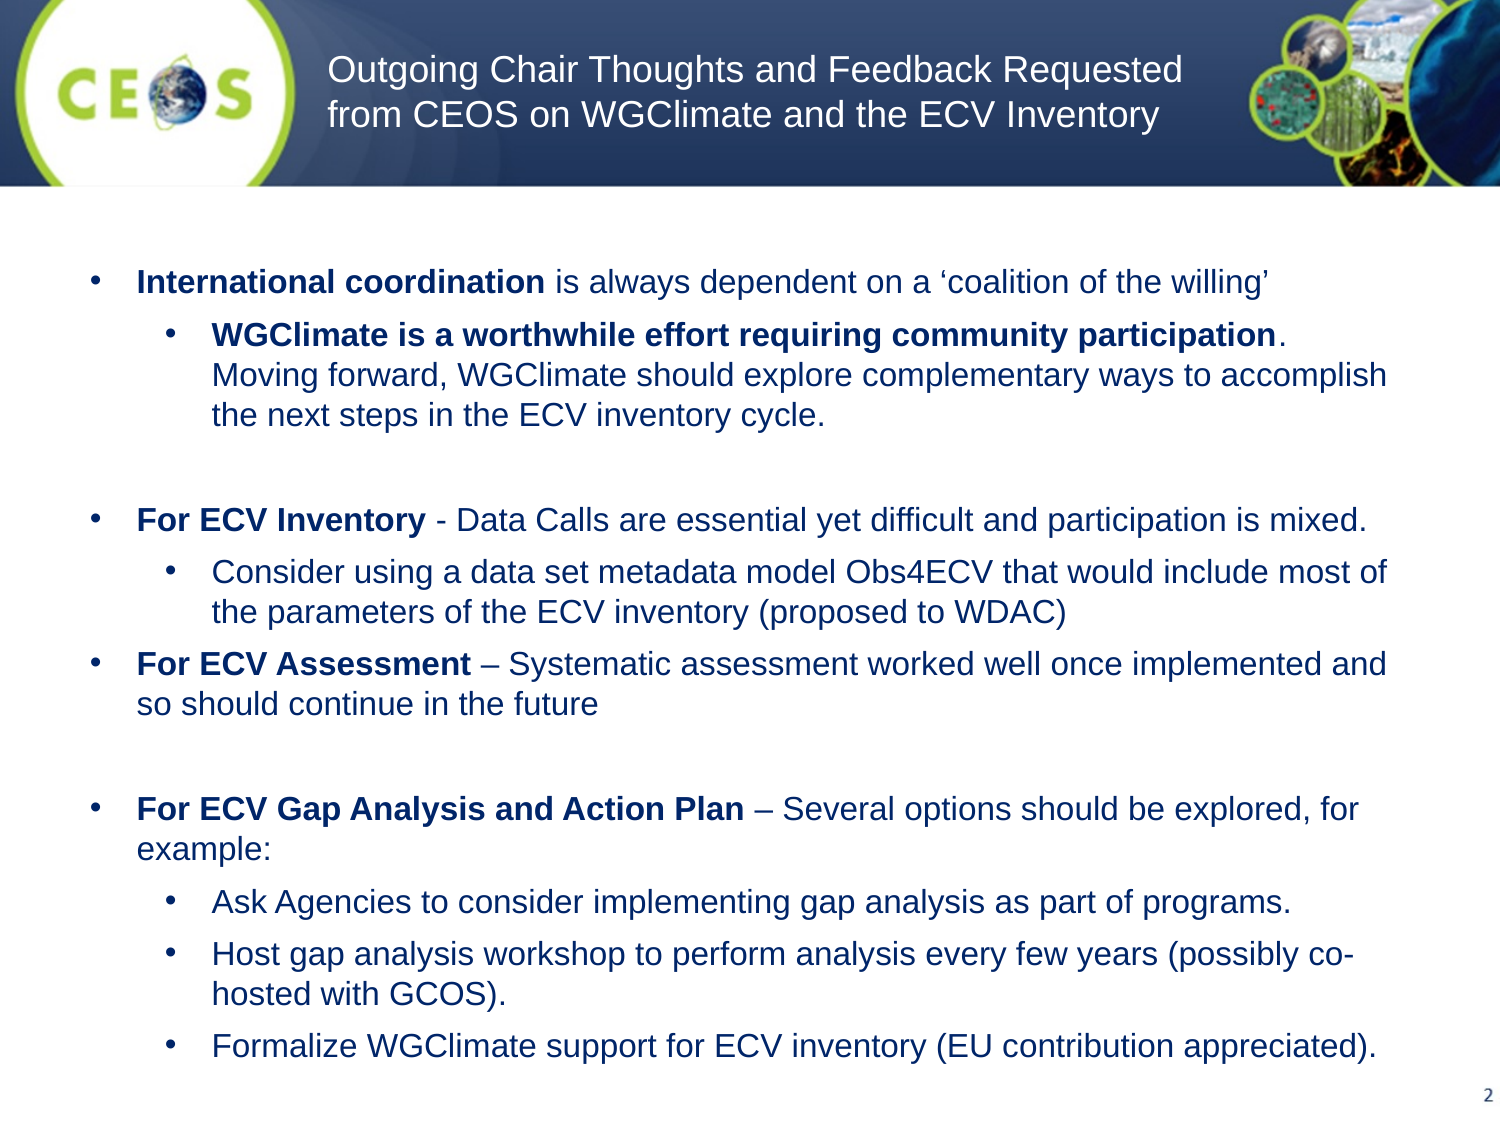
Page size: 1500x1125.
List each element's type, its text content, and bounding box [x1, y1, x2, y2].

picture [0, 0, 1500, 1125]
text_box International coordination is always dependent on a ‘coalition of the willing’ WGClimate is a worthwhile effort requiring community participation. Moving forward, WGClimate should explore complementary ways to accomplish the next steps in the ECV inventory cycle. For ECV Inventory - Data Calls are essential yet difficult and participation is mixed. Consider using a data set metadata model Obs4ECV that would include most of the parameters of the ECV inventory (proposed to WDAC) For ECV Assessment – Systematic assessment worked well once implemented and so should continue in the future For ECV Gap Analysis and Action Plan – Several options should be explored, for example: Ask Agencies to consider implementing gap analysis as part of programs. Host gap analysis workshop to perform analysis every few years (possibly co-hosted with GCOS). Formalize WGClimate support for ECV inventory (EU contribution appreciated). [74, 253, 1428, 1072]
text_box Outgoing Chair Thoughts and Feedback Requested from CEOS on WGClimate and the ECV Inventory [312, 37, 1225, 143]
